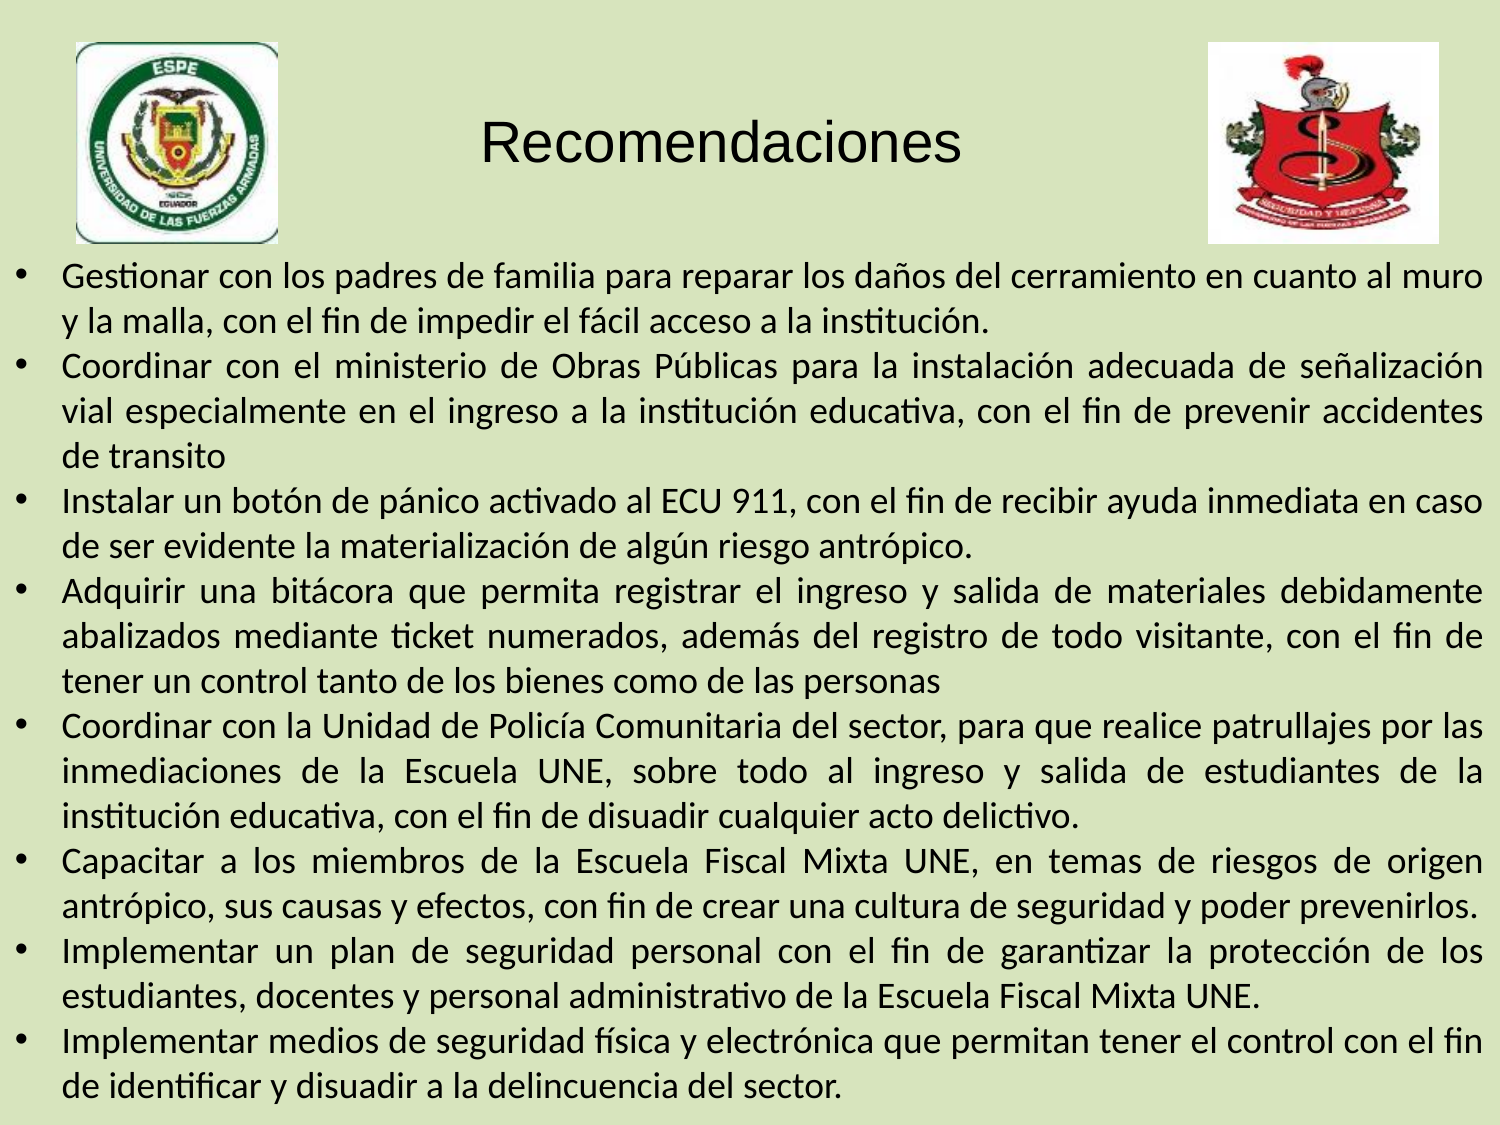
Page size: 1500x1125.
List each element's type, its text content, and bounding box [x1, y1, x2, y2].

title Recomendaciones [289, 45, 1188, 233]
picture [1207, 42, 1440, 244]
text_box Gestionar con los padres de familia para reparar los daños del cerramiento en cuanto al muro y la malla, con el fin de impedir el fácil acceso a la institución. Coordinar con el ministerio de Obras Públicas para la instalación adecuada de señalización vial especialmente en el ingreso a la institución educativa, con el fin de prevenir accidentes de transito Instalar un botón de pánico activado al ECU 911, con el fin de recibir ayuda inmediata en caso de ser evidente la materialización de algún riesgo antrópico. Adquirir una bitácora que permita registrar el ingreso y salida de materiales debidamente abalizados mediante ticket numerados, además del registro de todo visitante, con el fin de tener un control tanto de los bienes como de las personas Coordinar con la Unidad de Policía Comunitaria del sector, para que realice patrullajes por las inmediaciones de la Escuela UNE, sobre todo al ingreso y salida de estudiantes de la institución educativa, con el fin de disuadir cualquier acto delictivo. Capacitar a los miembros de la Escuela Fiscal Mixta UNE, en temas de riesgos de origen antrópico, sus causas y efectos, con fin de crear una cultura de seguridad y poder prevenirlos. Implementar un plan de seguridad personal con el fin de garantizar la protección de los estudiantes, docentes y personal administrativo de la Escuela Fiscal Mixta UNE. Implementar medios de seguridad física y electrónica que permitan tener el control con el fin de identificar y disuadir a la delincuencia del sector. [0, 243, 1500, 1114]
picture [76, 42, 278, 244]
